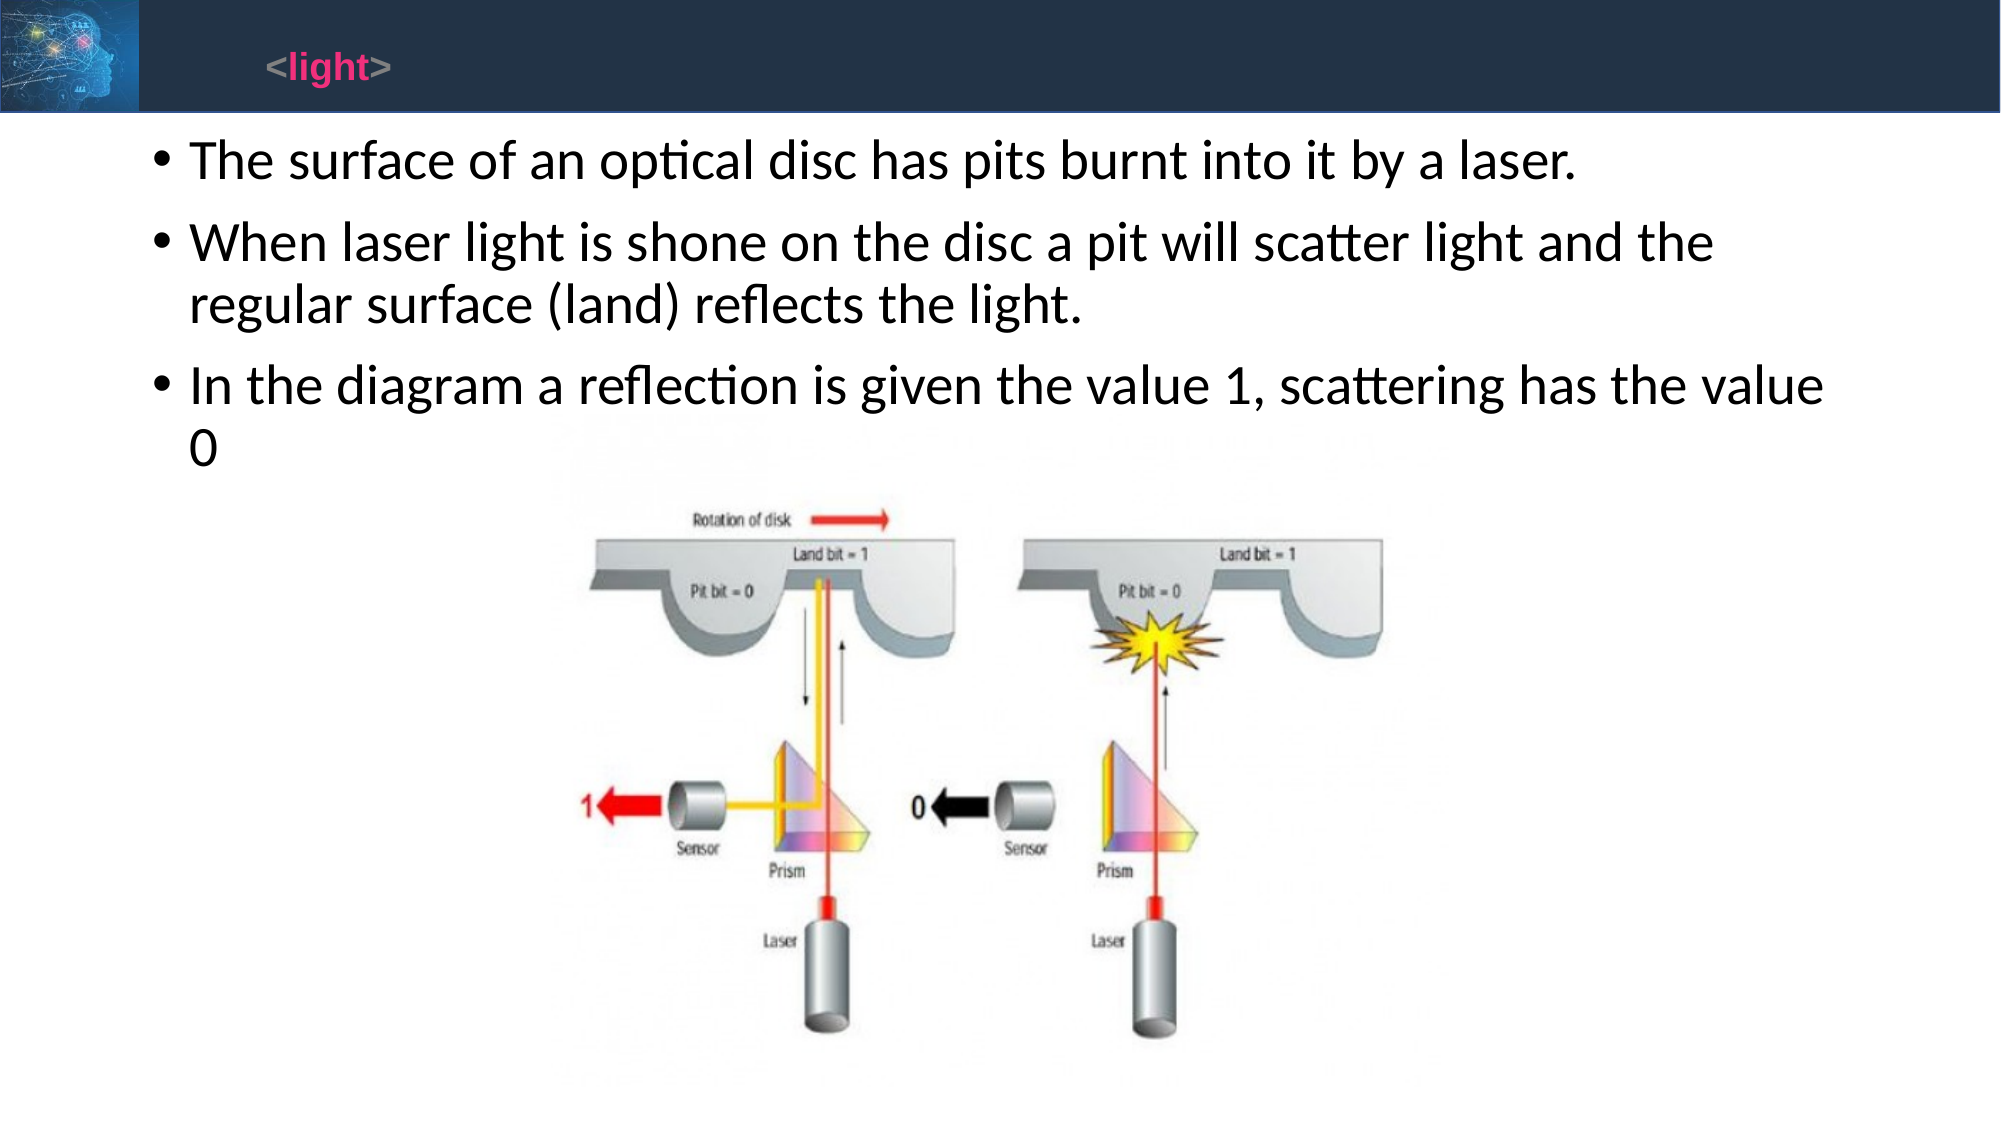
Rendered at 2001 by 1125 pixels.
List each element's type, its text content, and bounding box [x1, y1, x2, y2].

list The surface of an optical disc has pits burnt into it by a laser. When laser light is shone on the disc a pit will scatter light and the regular surface (land) reflects the light. In the diagram a reflection is given the value 1, scattering has the value 0 [137, 122, 1863, 487]
picture [2, 0, 139, 111]
picture [551, 414, 1449, 1087]
text_box <light> [250, 26, 407, 122]
